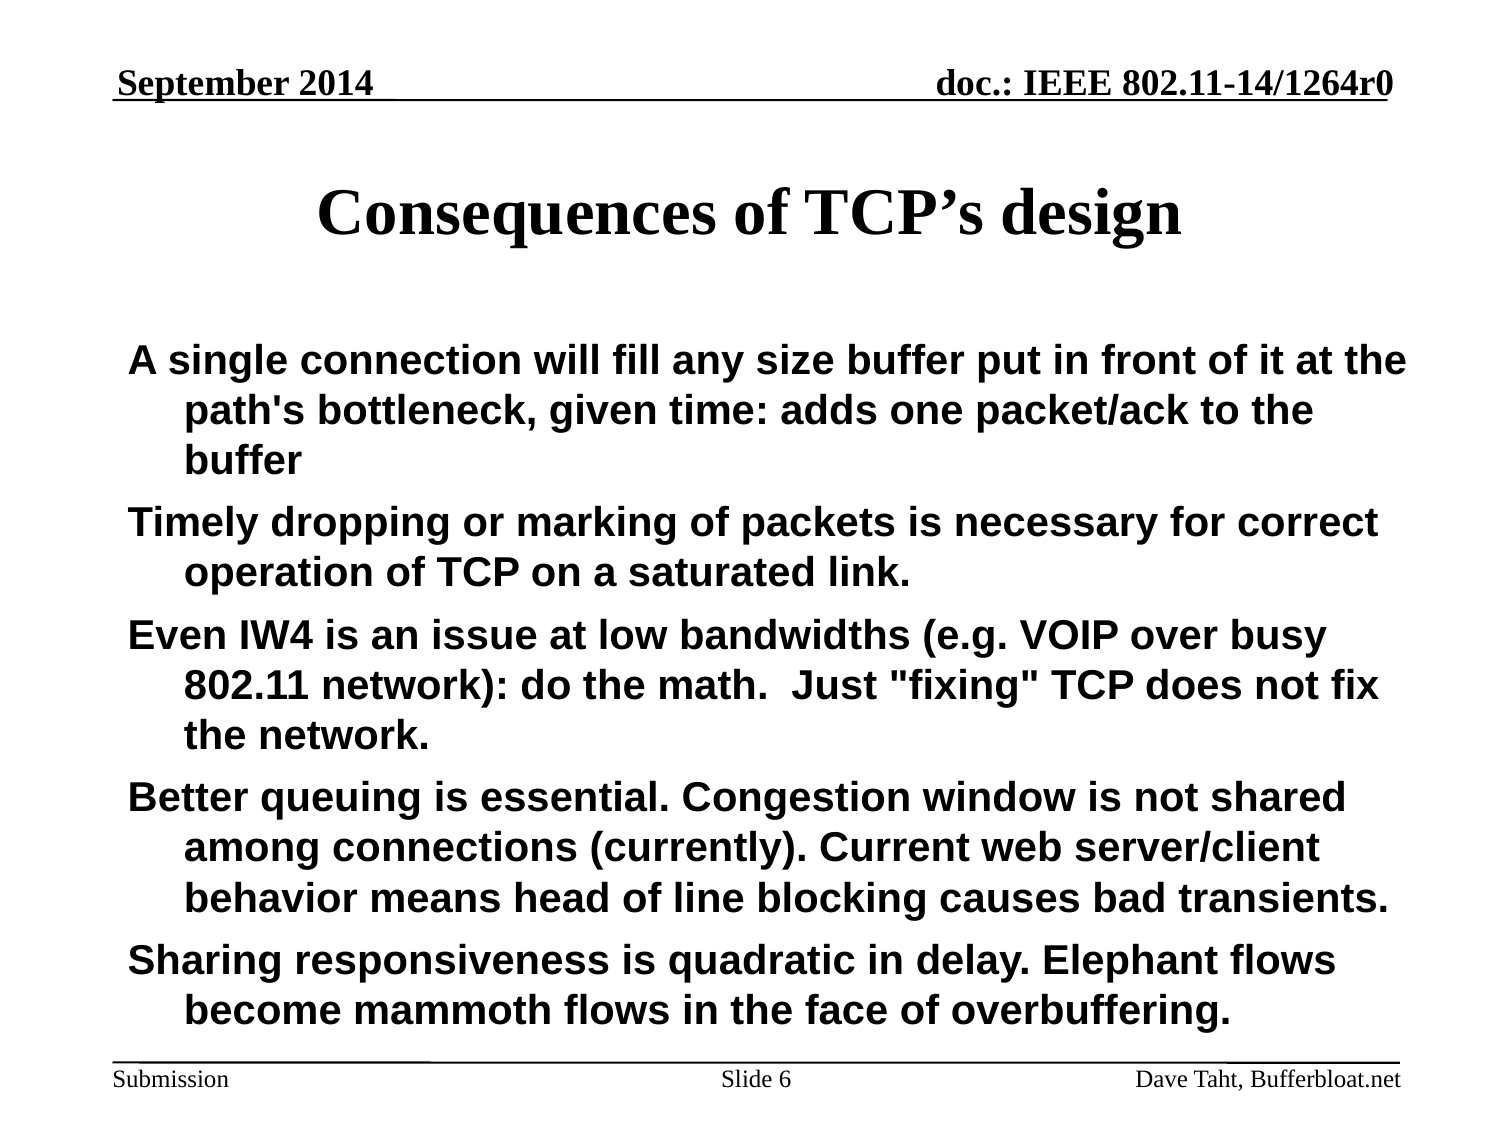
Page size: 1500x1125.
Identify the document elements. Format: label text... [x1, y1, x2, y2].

title Consequences of TCP’s design [112, 111, 1388, 303]
slide_number Slide 6 [712, 1061, 800, 1123]
list A single connection will fill any size buffer put in front of it at the path's bottleneck, given time: adds one packet/ack to the buffer Timely dropping or marking of packets is necessary for correct operation of TCP on a saturated link. Even IW4 is an issue at low bandwidths (e.g. VOIP over busy 802.11 network): do the math. Just "fixing" TCP does not fix the network. Better queuing is essential. Congestion window is not shared among connections (currently). Current web server/client behavior means head of line blocking causes bad transients. Sharing responsiveness is quadratic in delay. Elephant flows become mammoth flows in the face of overbuffering. [112, 324, 1451, 1016]
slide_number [116, 58, 507, 104]
footer Dave Taht, Bufferbloat.net [1007, 1061, 1402, 1093]
